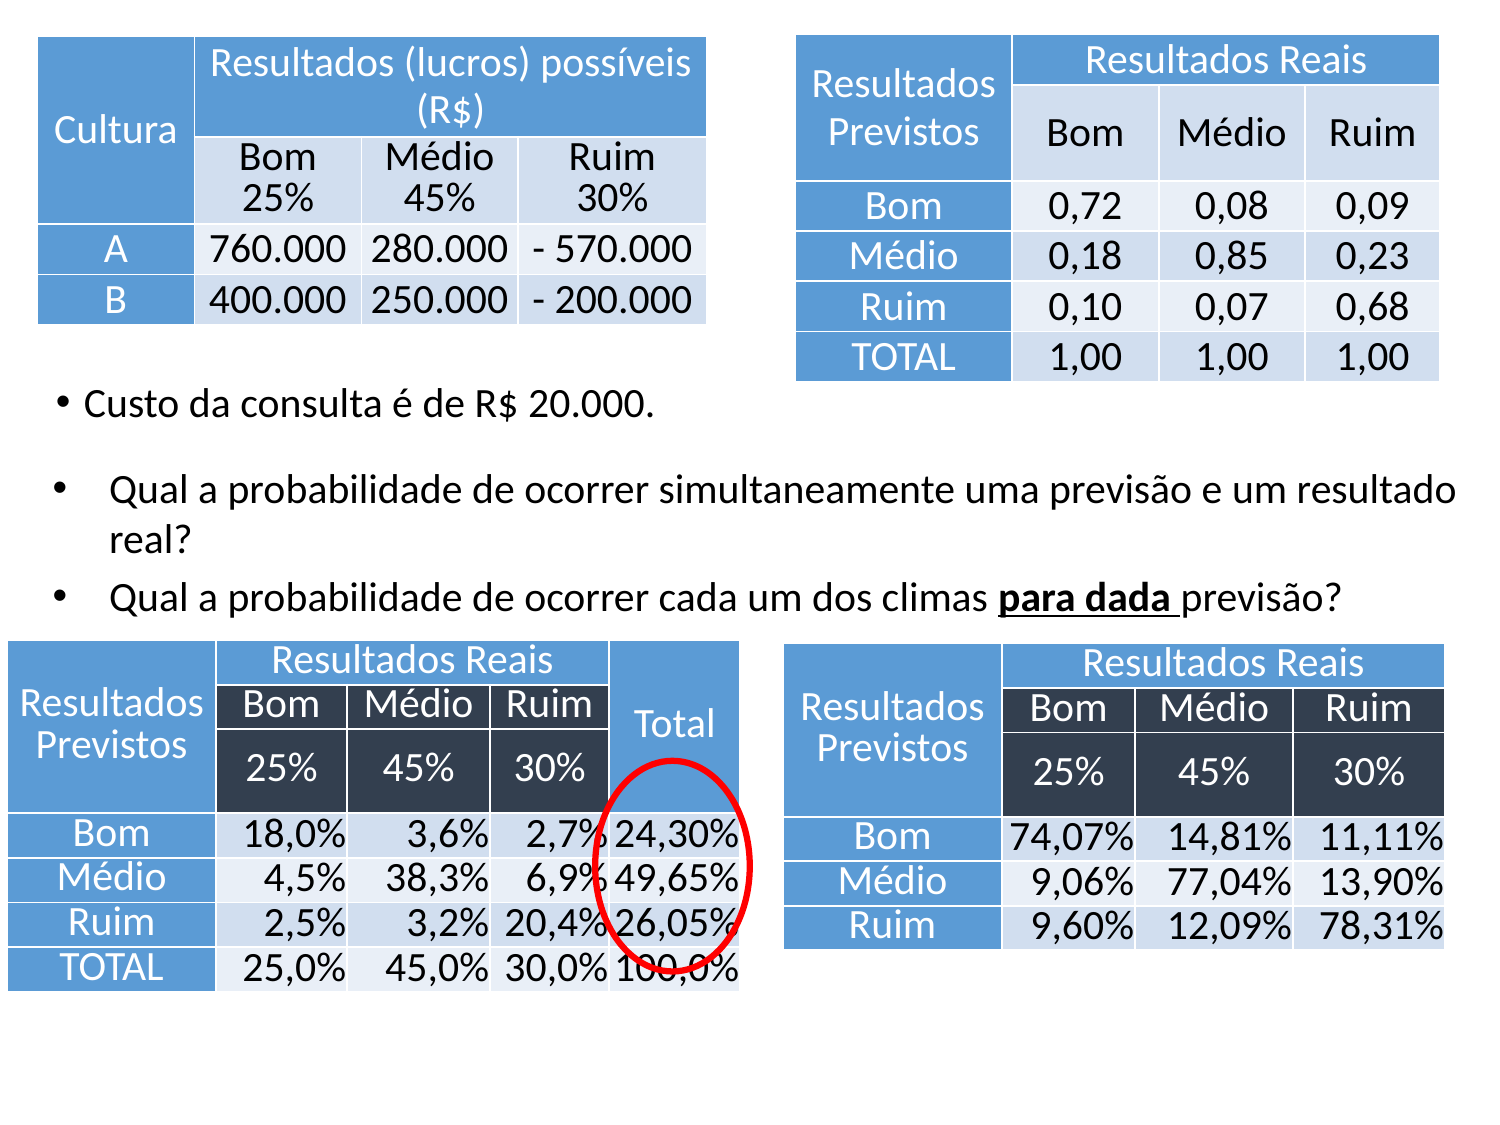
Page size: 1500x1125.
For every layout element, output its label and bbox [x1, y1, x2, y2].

table_cell [796, 182, 1011, 230]
table_cell [1160, 86, 1304, 180]
table_cell [784, 907, 1001, 949]
table_cell [1003, 907, 1134, 949]
table_cell [1294, 818, 1444, 860]
table_cell [1136, 689, 1292, 732]
list [40, 373, 1186, 414]
table_cell [1160, 332, 1304, 381]
table_header [610, 641, 739, 807]
table_cell [1013, 282, 1158, 331]
table_cell [1160, 232, 1304, 280]
text_box [594, 759, 751, 973]
table_cell [1003, 818, 1134, 860]
table_header [1013, 35, 1439, 84]
table_cell [1013, 182, 1158, 230]
table_cell [217, 730, 346, 812]
table_cell [784, 862, 1001, 905]
table_cell [519, 275, 706, 324]
table_cell [1306, 332, 1439, 381]
table_cell [1294, 907, 1444, 949]
table_cell [1306, 86, 1439, 180]
table_cell [362, 138, 517, 223]
table_cell [217, 948, 346, 991]
table_header [1003, 644, 1444, 687]
table_cell [1013, 232, 1158, 280]
table_cell [1306, 182, 1439, 230]
table_cell [1306, 232, 1439, 280]
table_cell [784, 818, 1001, 860]
table_cell [491, 814, 603, 857]
table_cell [1136, 733, 1292, 816]
table_cell [195, 225, 361, 274]
table_cell [1294, 689, 1444, 732]
table_cell [491, 686, 608, 728]
table_cell [491, 948, 608, 991]
table_cell [1306, 282, 1439, 331]
table_cell [348, 730, 489, 812]
table_cell [1013, 332, 1158, 373]
table_cell [610, 933, 619, 946]
table_cell [217, 686, 346, 728]
table_cell [348, 686, 489, 728]
table_cell [796, 332, 1011, 373]
table_cell [610, 948, 739, 991]
table_cell [491, 730, 608, 812]
table_cell [8, 814, 215, 857]
table_cell [1003, 733, 1134, 816]
table_cell [217, 814, 346, 857]
table_cell [1013, 86, 1158, 180]
table_cell [491, 859, 598, 902]
table_cell [1294, 733, 1444, 816]
table_cell [1160, 182, 1304, 230]
table_cell [726, 925, 739, 946]
table_cell [1003, 689, 1134, 732]
table_header [796, 35, 1011, 180]
table_cell [348, 859, 489, 902]
table_cell [796, 232, 1011, 280]
table_cell [1294, 862, 1444, 905]
table_header [8, 641, 215, 812]
table_cell [362, 275, 517, 324]
table_cell [796, 282, 1011, 331]
table_cell [38, 275, 194, 324]
table_cell [519, 225, 706, 274]
table_cell [519, 138, 706, 223]
table_header [784, 644, 1001, 816]
table_cell [362, 225, 517, 274]
table_cell [8, 948, 215, 991]
table_cell [38, 225, 194, 274]
table_cell [348, 903, 489, 946]
table_header [38, 37, 194, 223]
table_cell [195, 275, 361, 324]
table_cell [1136, 907, 1292, 949]
table_cell [1136, 862, 1292, 905]
table_cell [217, 859, 346, 902]
table_cell [8, 903, 215, 946]
table_header [217, 641, 608, 684]
table_header [195, 37, 706, 136]
table_cell [348, 814, 489, 857]
table_cell [8, 859, 215, 902]
table_cell [1003, 862, 1134, 905]
table_cell [195, 138, 361, 223]
table_cell [217, 903, 346, 946]
table_cell [1136, 818, 1292, 860]
table_cell [348, 948, 489, 991]
text_box [44, 457, 1500, 536]
table_cell [491, 903, 608, 946]
table_cell [1160, 282, 1304, 331]
